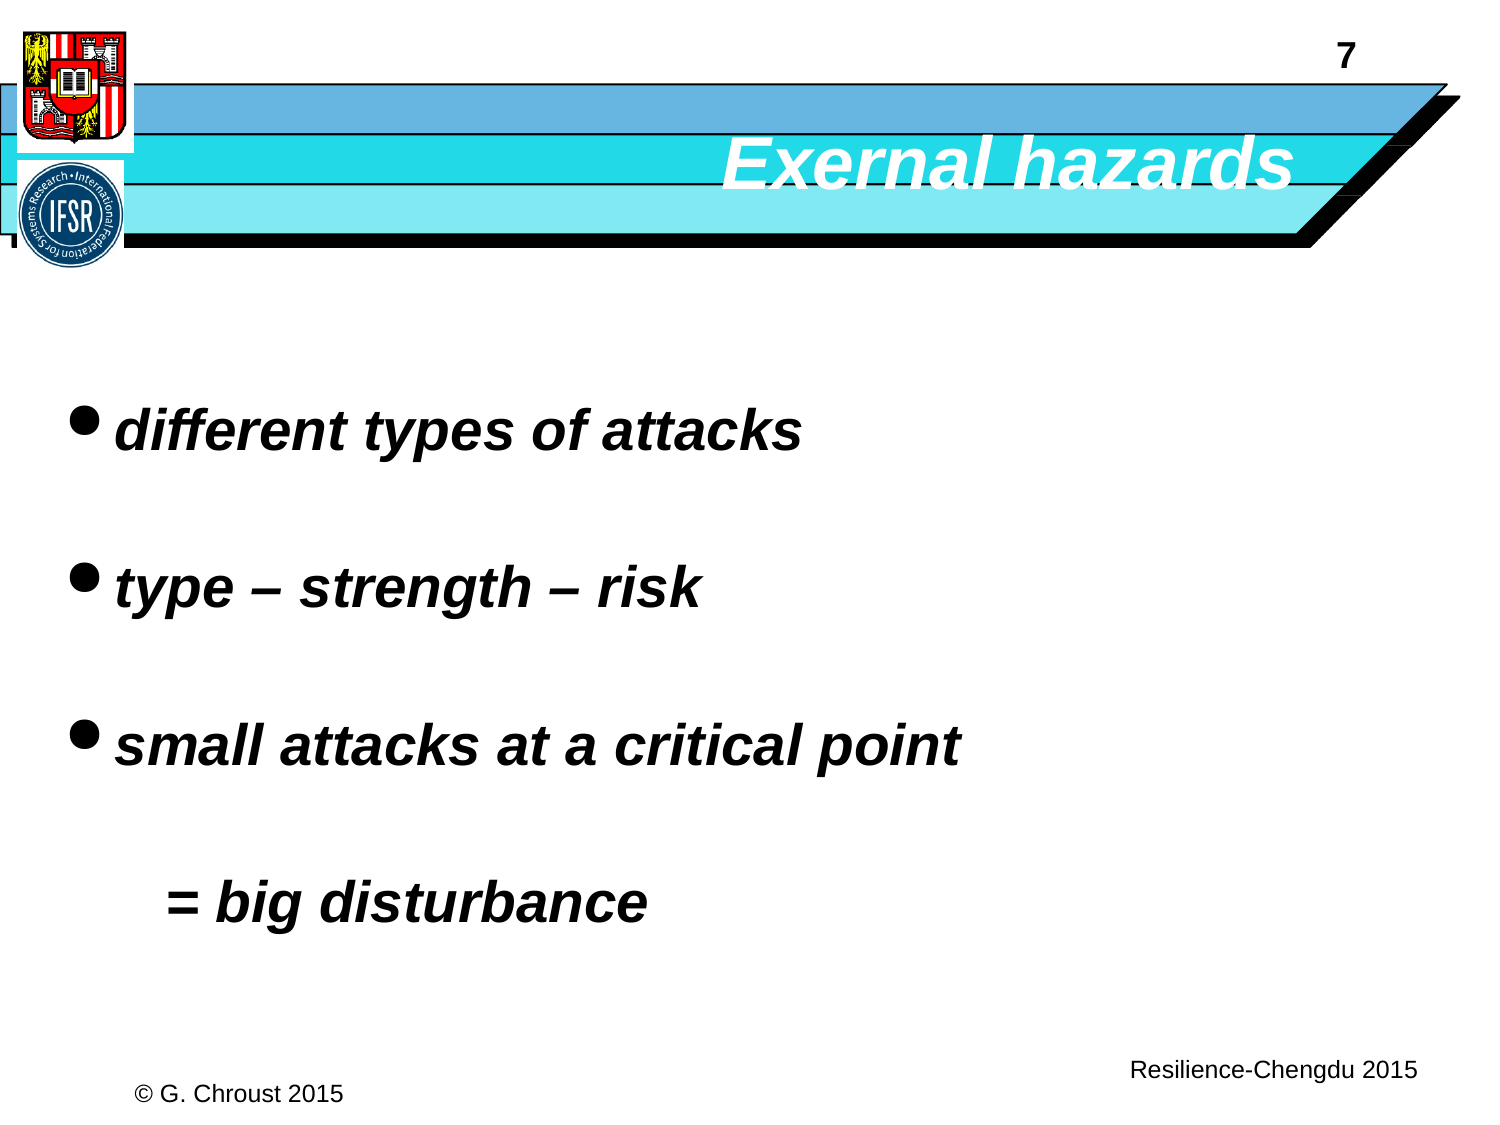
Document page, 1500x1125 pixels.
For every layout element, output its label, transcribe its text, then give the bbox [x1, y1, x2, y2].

title Exernal hazards [136, 71, 1312, 260]
list different types of attacks type – strength – risk small attacks at a critical point = big disturbance [53, 314, 1429, 1052]
picture [17, 160, 124, 268]
picture [17, 19, 134, 153]
